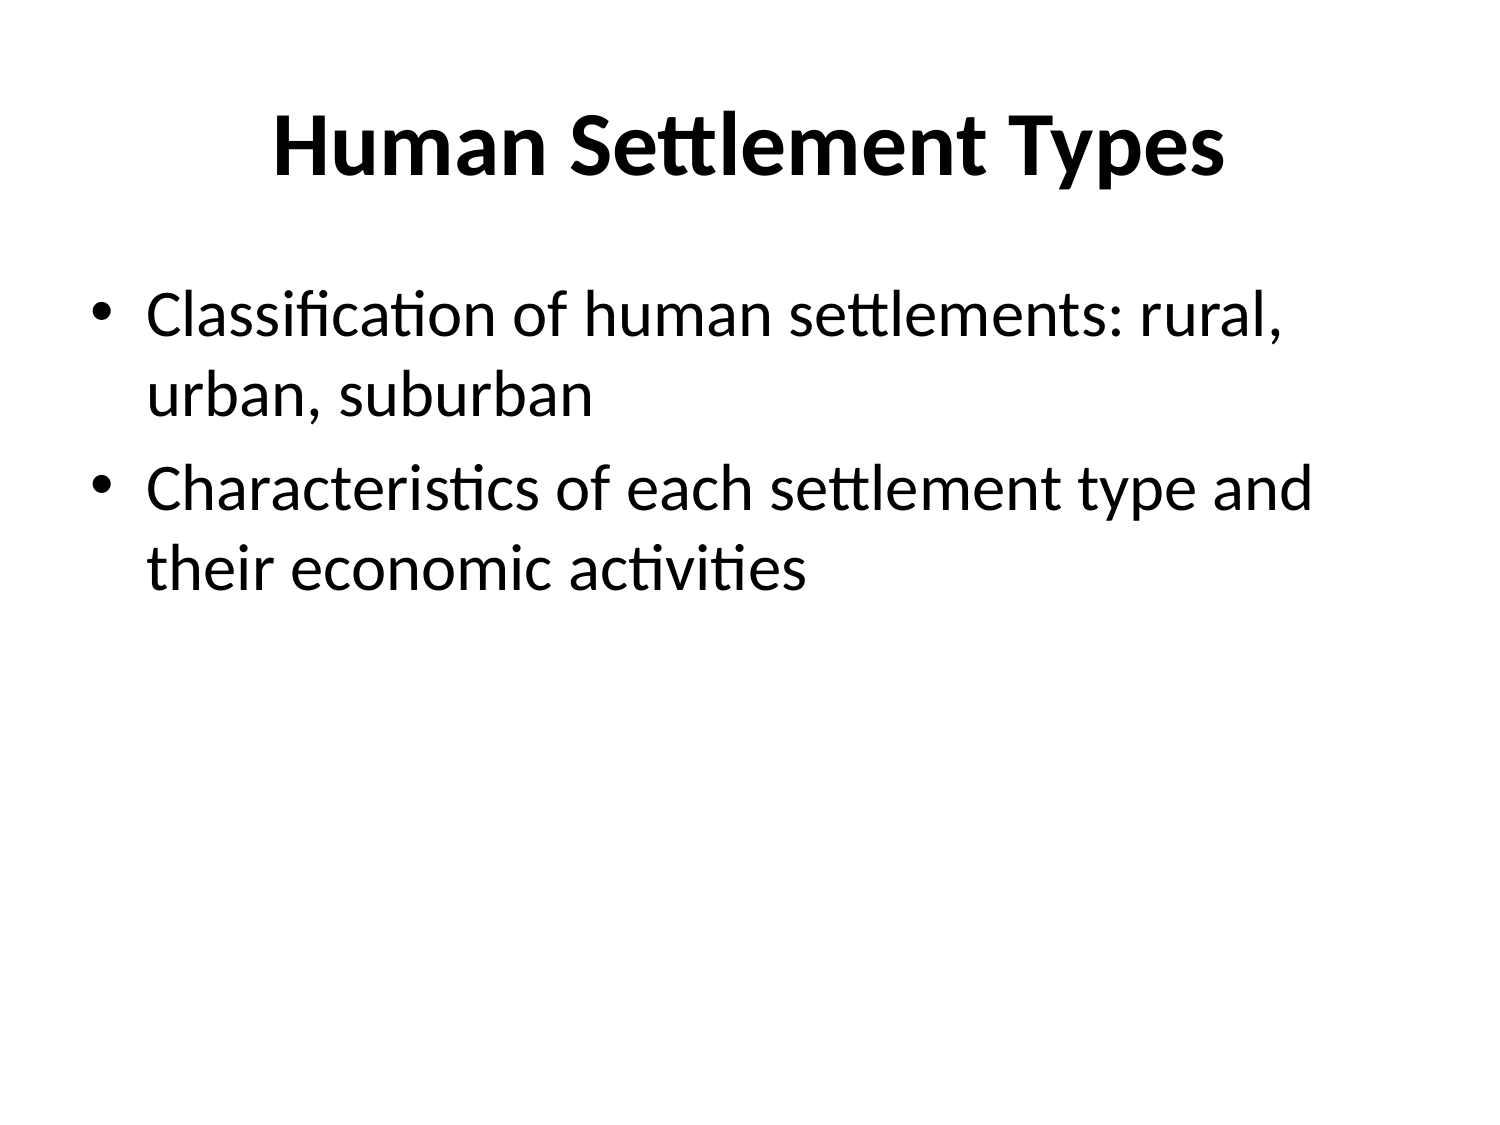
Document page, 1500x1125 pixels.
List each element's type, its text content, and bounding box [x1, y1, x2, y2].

list Classification of human settlements: rural, urban, suburban Characteristics of each settlement type and their economic activities [75, 262, 1425, 1005]
title Human Settlement Types [75, 45, 1425, 233]
